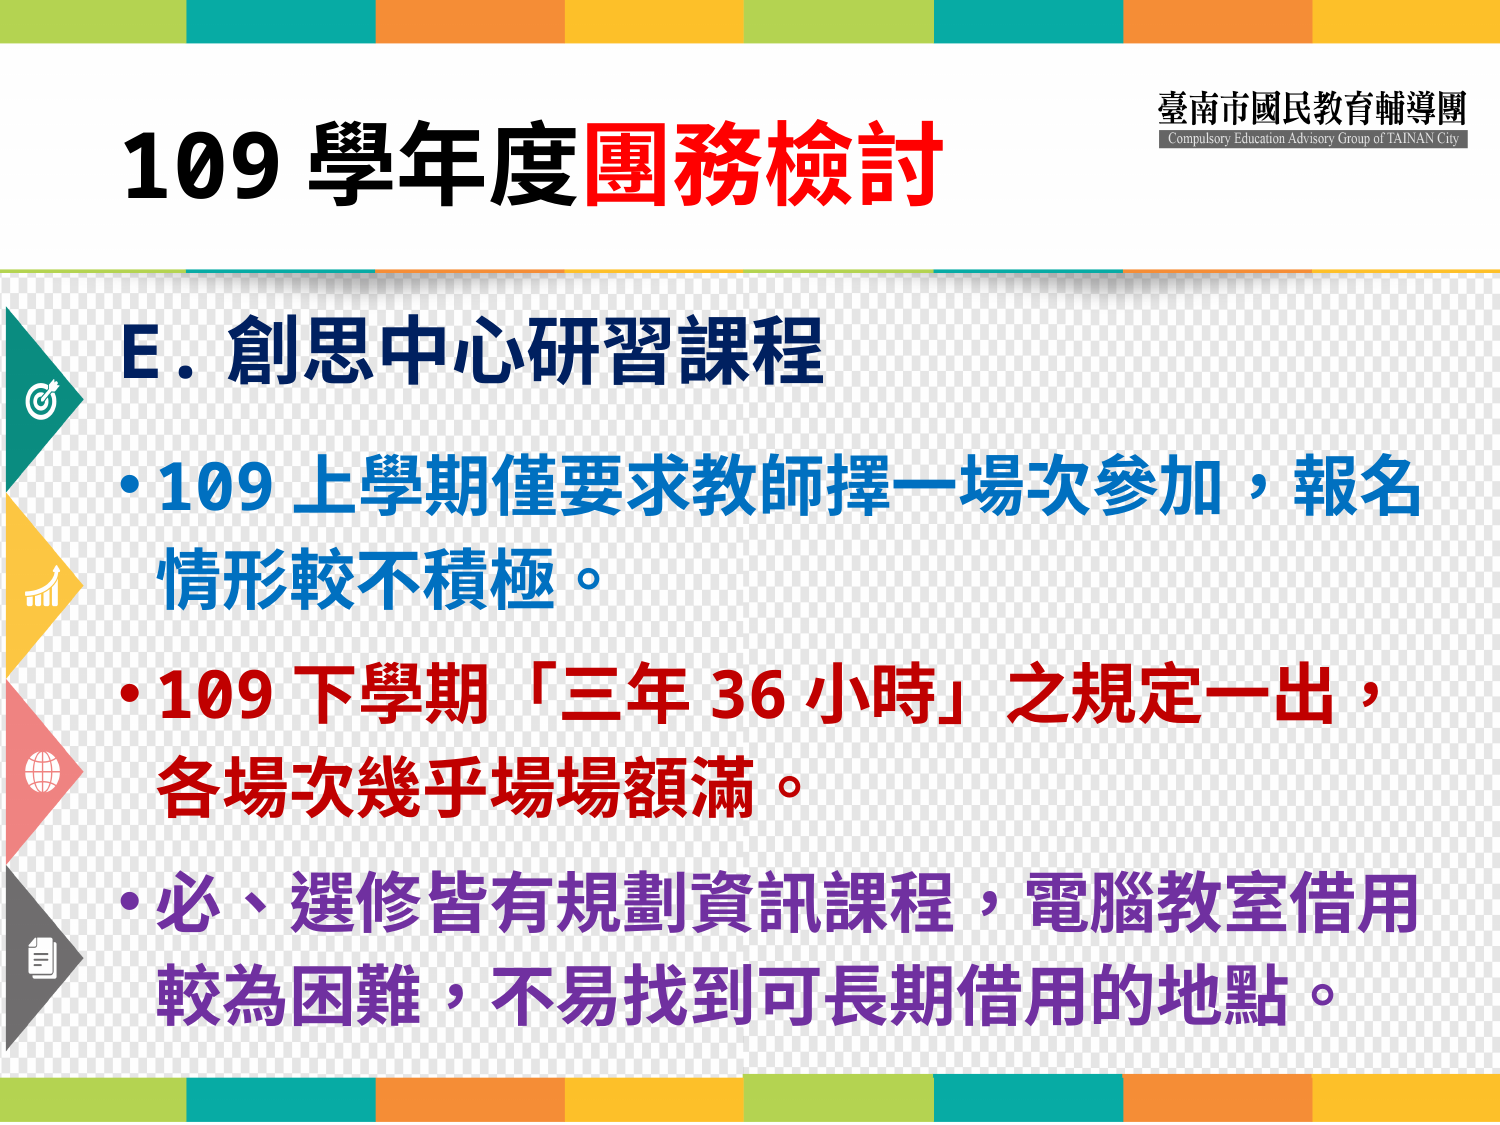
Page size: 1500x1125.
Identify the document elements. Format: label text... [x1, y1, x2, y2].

text_box E.創思中心研習課程 [103, 245, 1397, 422]
title 109學年度團務檢討 [103, 59, 1397, 245]
text_box 109上學期僅要求教師擇一場次參加，報名情形較不積極。 109下學期「三年36小時」之規定一出，各場次幾乎場場額滿。 必、選修皆有規劃資訊課程，電腦教室借用較為困難，不易找到可長期借用的地點。 [103, 422, 1477, 1122]
picture [0, 0, 1500, 1125]
